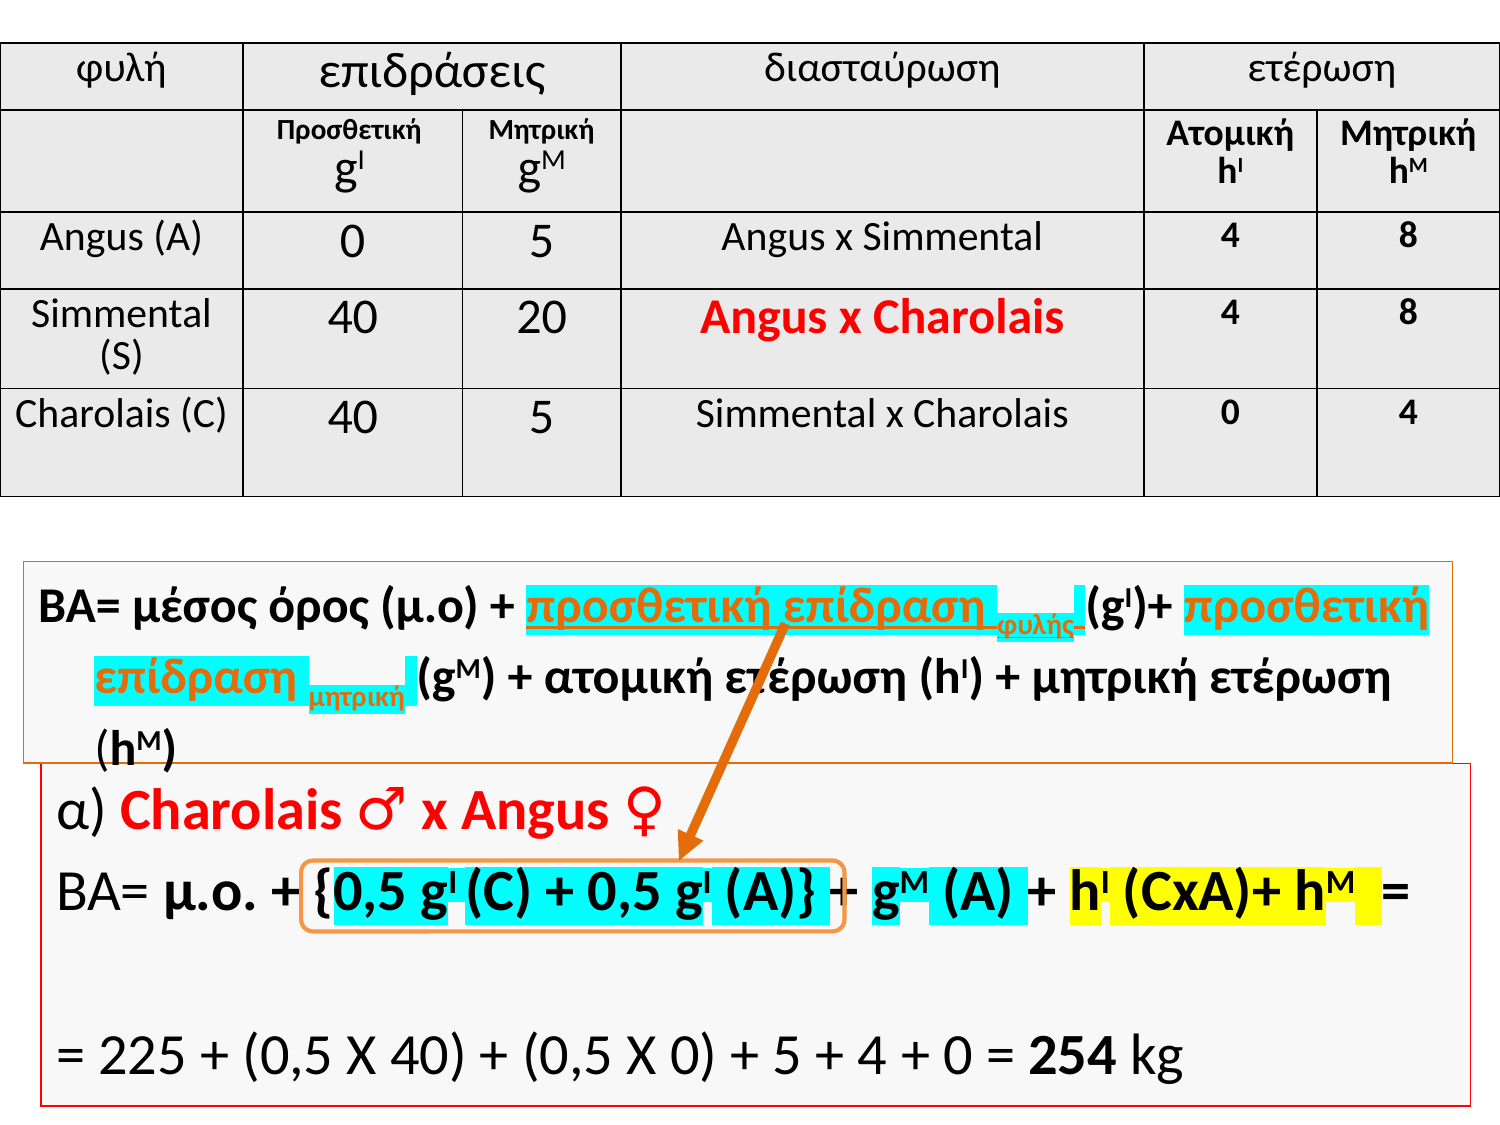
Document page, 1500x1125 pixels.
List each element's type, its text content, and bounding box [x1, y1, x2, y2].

text_box ΒΑ= μέσος όρος (μ.ο) + προσθετική επίδραση φυλής (gI)+ προσθετική επίδραση μητρική (gM) + ατομική ετέρωση (hI) + μητρική ετέρωση (hM) [23, 561, 1453, 764]
table_cell 4 [1318, 389, 1499, 496]
table_cell 4 [1145, 290, 1316, 388]
list α) Charolais ♂ x Angus ♀ ΒΑ= μ.ο. + {0,5 gI (C) + 0,5 gI (A)} + gM (A) + hI (CxA)+ hM = = 225 + (0,5 X 40) + (0,5 X 0) + 5 + 4 + 0 = 254 kg [40, 763, 1471, 1107]
table_cell 0 [244, 213, 462, 288]
table_cell [622, 111, 1143, 211]
table_cell Μητρική gM [463, 111, 620, 211]
table_cell 8 [1318, 213, 1499, 288]
table_cell Angus x Simmental [622, 213, 1143, 288]
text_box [678, 623, 786, 861]
table_header διασταύρωση [622, 44, 1143, 109]
table_cell Angus x Charolais [622, 290, 1143, 388]
table_cell Μητρική hΜ [1318, 111, 1499, 211]
table_cell Angus (A) [1, 213, 242, 288]
table_header φυλή [1, 44, 242, 109]
table_cell Simmental x Charolais [622, 389, 1143, 496]
table_cell 40 [244, 389, 462, 496]
table_cell 40 [244, 290, 462, 388]
table_cell Simmental (S) [1, 290, 242, 388]
table_cell 0 [1145, 389, 1316, 496]
table_cell Charolais (C) [1, 389, 242, 496]
table_cell Ατομική hI [1145, 111, 1316, 211]
table_cell 5 [463, 213, 620, 288]
table_header επιδράσεις [244, 44, 620, 109]
table_cell 5 [463, 389, 620, 496]
table_cell 20 [463, 290, 620, 388]
table_header ετέρωση [1145, 44, 1499, 109]
table_cell 8 [1318, 290, 1499, 388]
table_cell 4 [1145, 213, 1316, 288]
text_box [299, 858, 847, 934]
table_cell Προσθετική gI [244, 111, 462, 211]
table_cell [1, 111, 242, 211]
